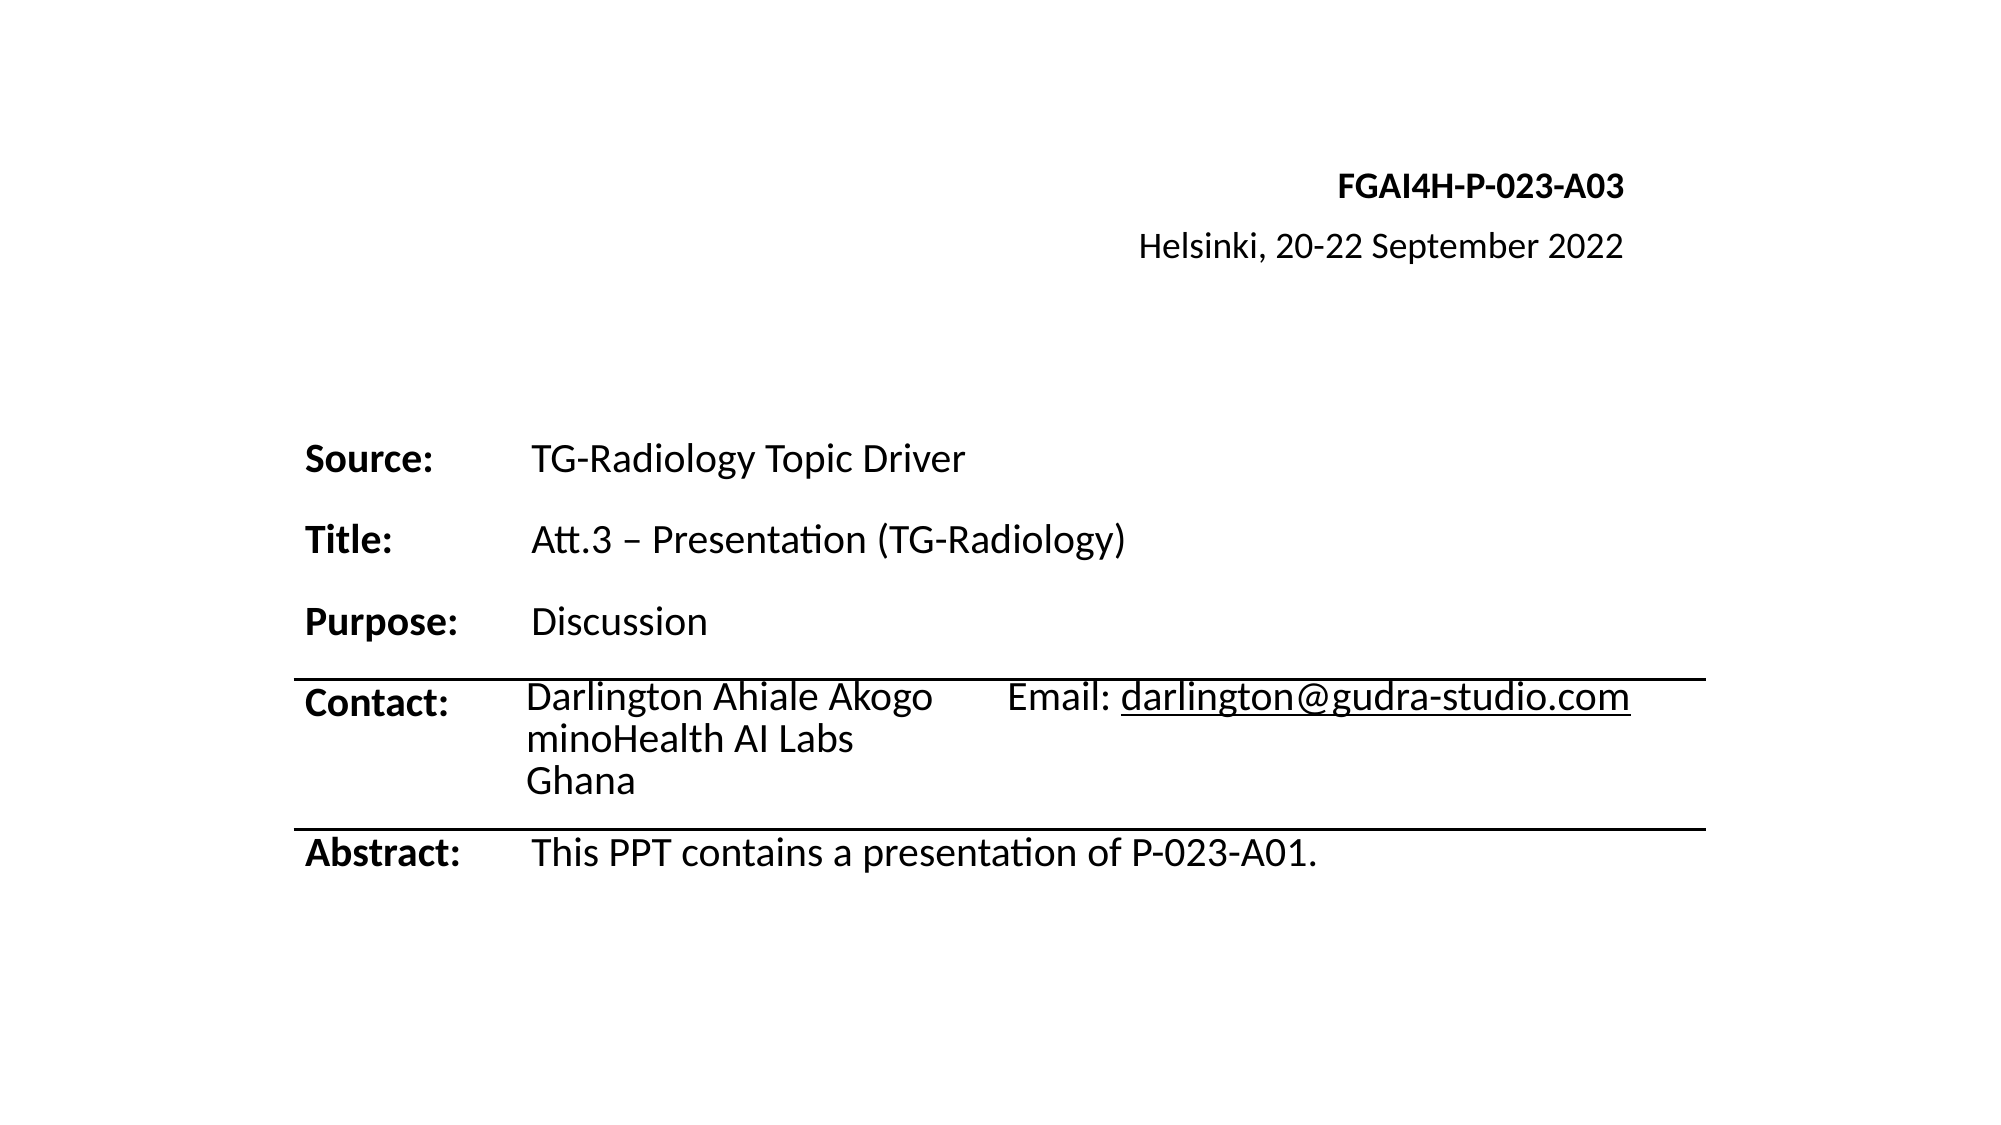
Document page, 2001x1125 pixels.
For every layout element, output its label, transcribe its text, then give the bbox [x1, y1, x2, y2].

table_cell Purpose: [294, 598, 520, 678]
table_cell This PPT contains a presentation of P-023-A01. [520, 831, 1706, 911]
table_cell Contact: [294, 681, 520, 828]
table_cell Discussion [520, 598, 1706, 678]
text_box Helsinki, 20-22 September 2022 [1123, 213, 1639, 274]
table_cell Abstract: [294, 831, 520, 911]
table_cell Title: [294, 517, 520, 598]
table_cell Email: darlington@gudra-studio.com [1002, 681, 1706, 828]
text_box FGAI4H-P-023-A03 [1322, 153, 1640, 214]
table_cell Darlington Ahiale Akogo minoHealth AI Labs Ghana [520, 681, 1002, 828]
table_header Source: [294, 436, 520, 517]
table_header TG-Radiology Topic Driver [520, 436, 1706, 517]
table_cell Att.3 – Presentation (TG-Radiology) [520, 517, 1706, 598]
